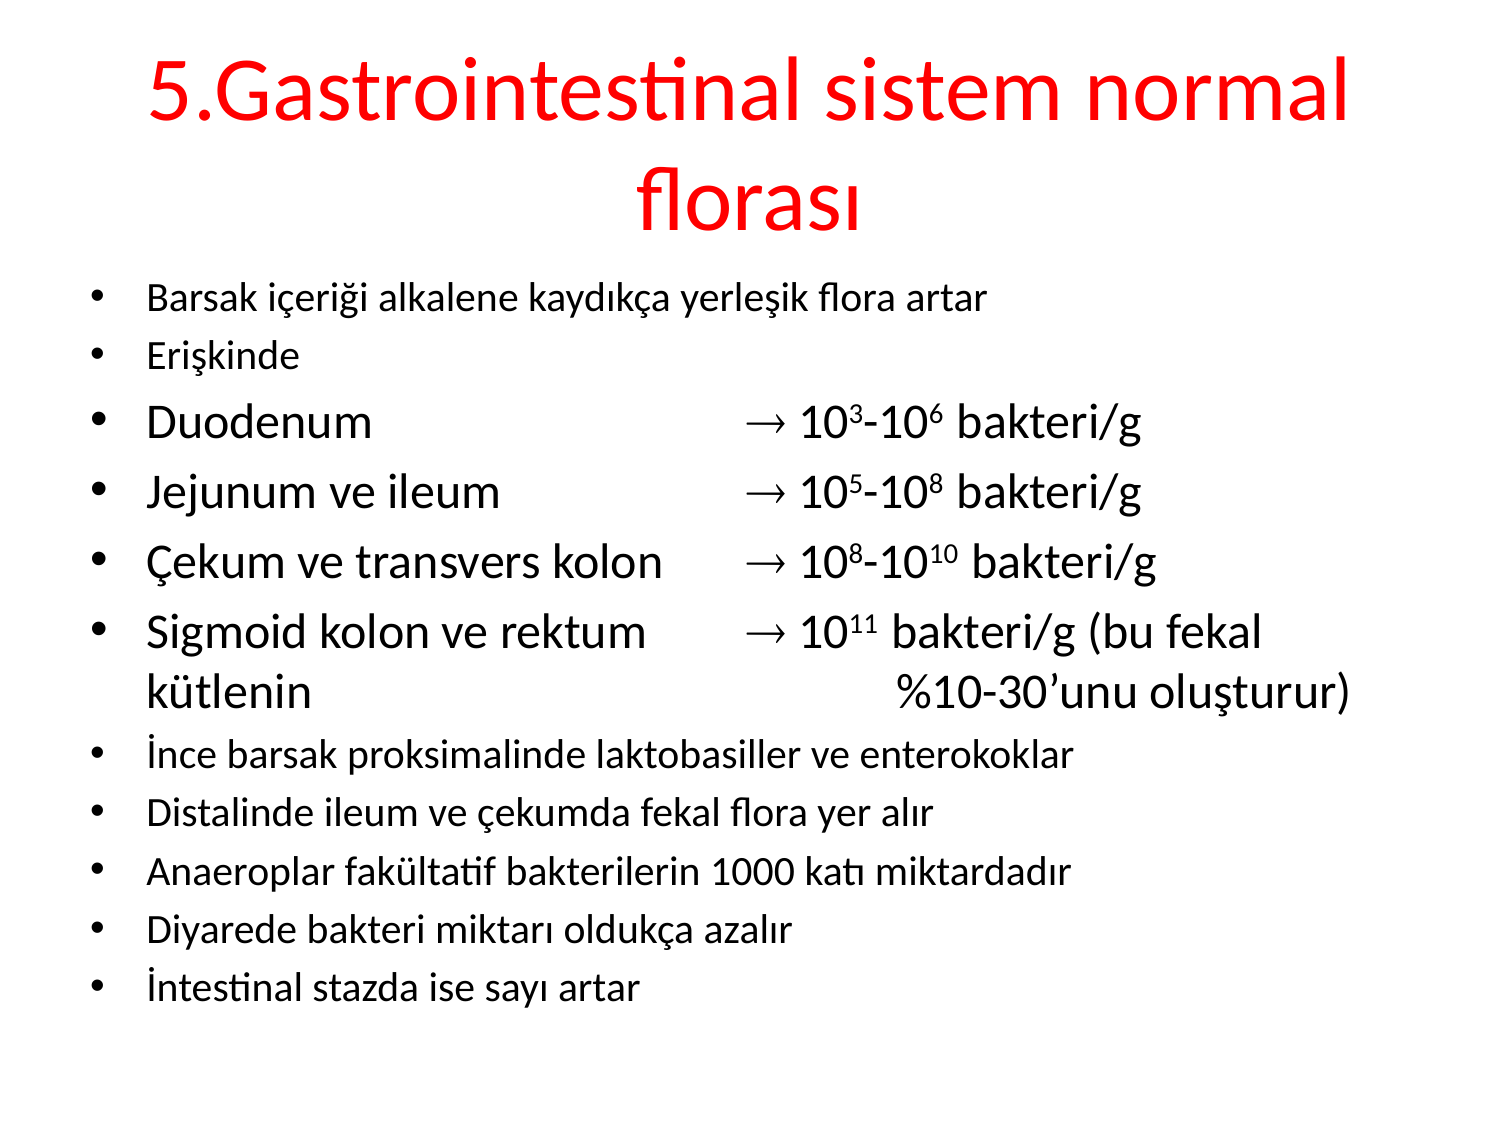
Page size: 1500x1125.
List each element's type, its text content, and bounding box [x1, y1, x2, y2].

title 5.Gastrointestinal sistem normal florası [75, 45, 1425, 233]
list Barsak içeriği alkalene kaydıkça yerleşik flora artar Erişkinde Duodenum  103-106 bakteri/g Jejunum ve ileum  105-108 bakteri/g Çekum ve transvers kolon  108-1010 bakteri/g Sigmoid kolon ve rektum  1011 bakteri/g (bu fekal kütlenin %10-30’unu oluşturur) İnce barsak proksimalinde laktobasiller ve enterokoklar Distalinde ileum ve çekumda fekal flora yer alır Anaeroplar fakültatif bakterilerin 1000 katı miktardadır Diyarede bakteri miktarı oldukça azalır İntestinal stazda ise sayı artar [75, 262, 1425, 1005]
